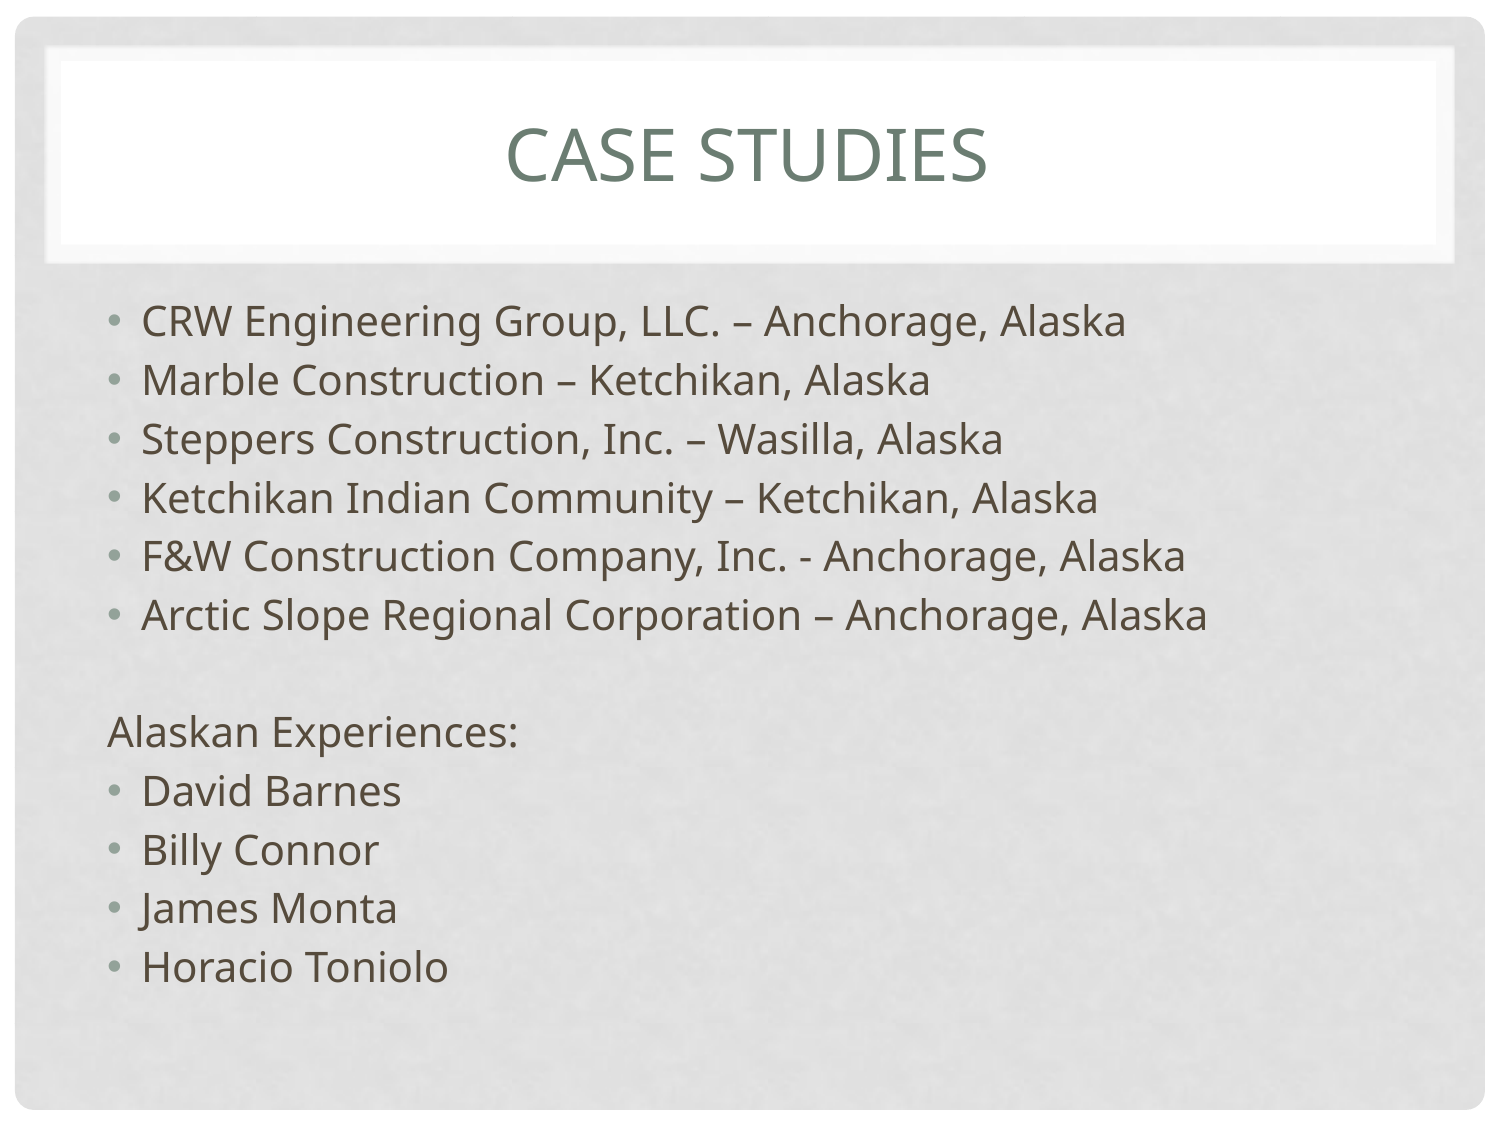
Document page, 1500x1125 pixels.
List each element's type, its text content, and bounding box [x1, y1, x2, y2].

list CRW Engineering Group, LLC. – Anchorage, Alaska Marble Construction – Ketchikan, Alaska Steppers Construction, Inc. – Wasilla, Alaska Ketchikan Indian Community – Ketchikan, Alaska F&W Construction Company, Inc. - Anchorage, Alaska Arctic Slope Regional Corporation – Anchorage, Alaska Alaskan Experiences: David Barnes Billy Connor James Monta Horacio Toniolo [75, 287, 1425, 1005]
title Case studies [69, 66, 1425, 238]
